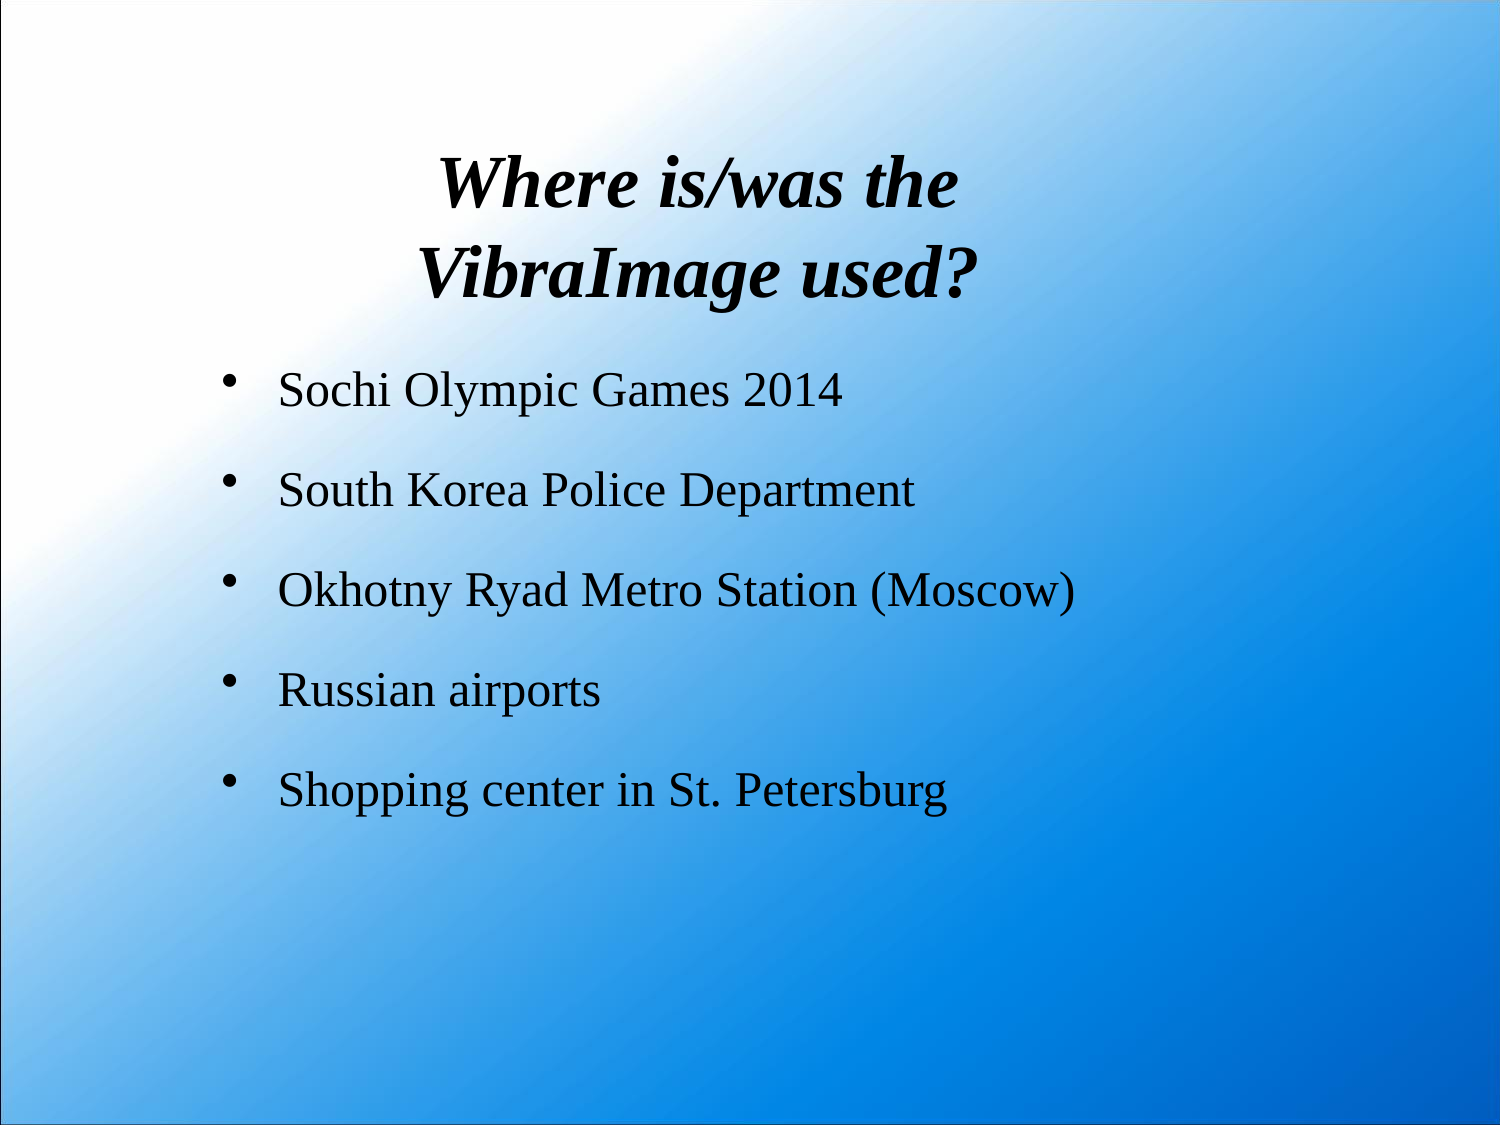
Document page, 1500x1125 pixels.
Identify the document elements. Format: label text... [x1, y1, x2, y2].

text_box Where is/was the VibraImage used? [258, 125, 1138, 321]
picture [0, 0, 1500, 1125]
text_box Sochi Olympic Games 2014 South Korea Police Department Okhotny Ryad Metro Station (Moscow) Russian airports Shopping center in St. Petersburg [206, 319, 1304, 598]
